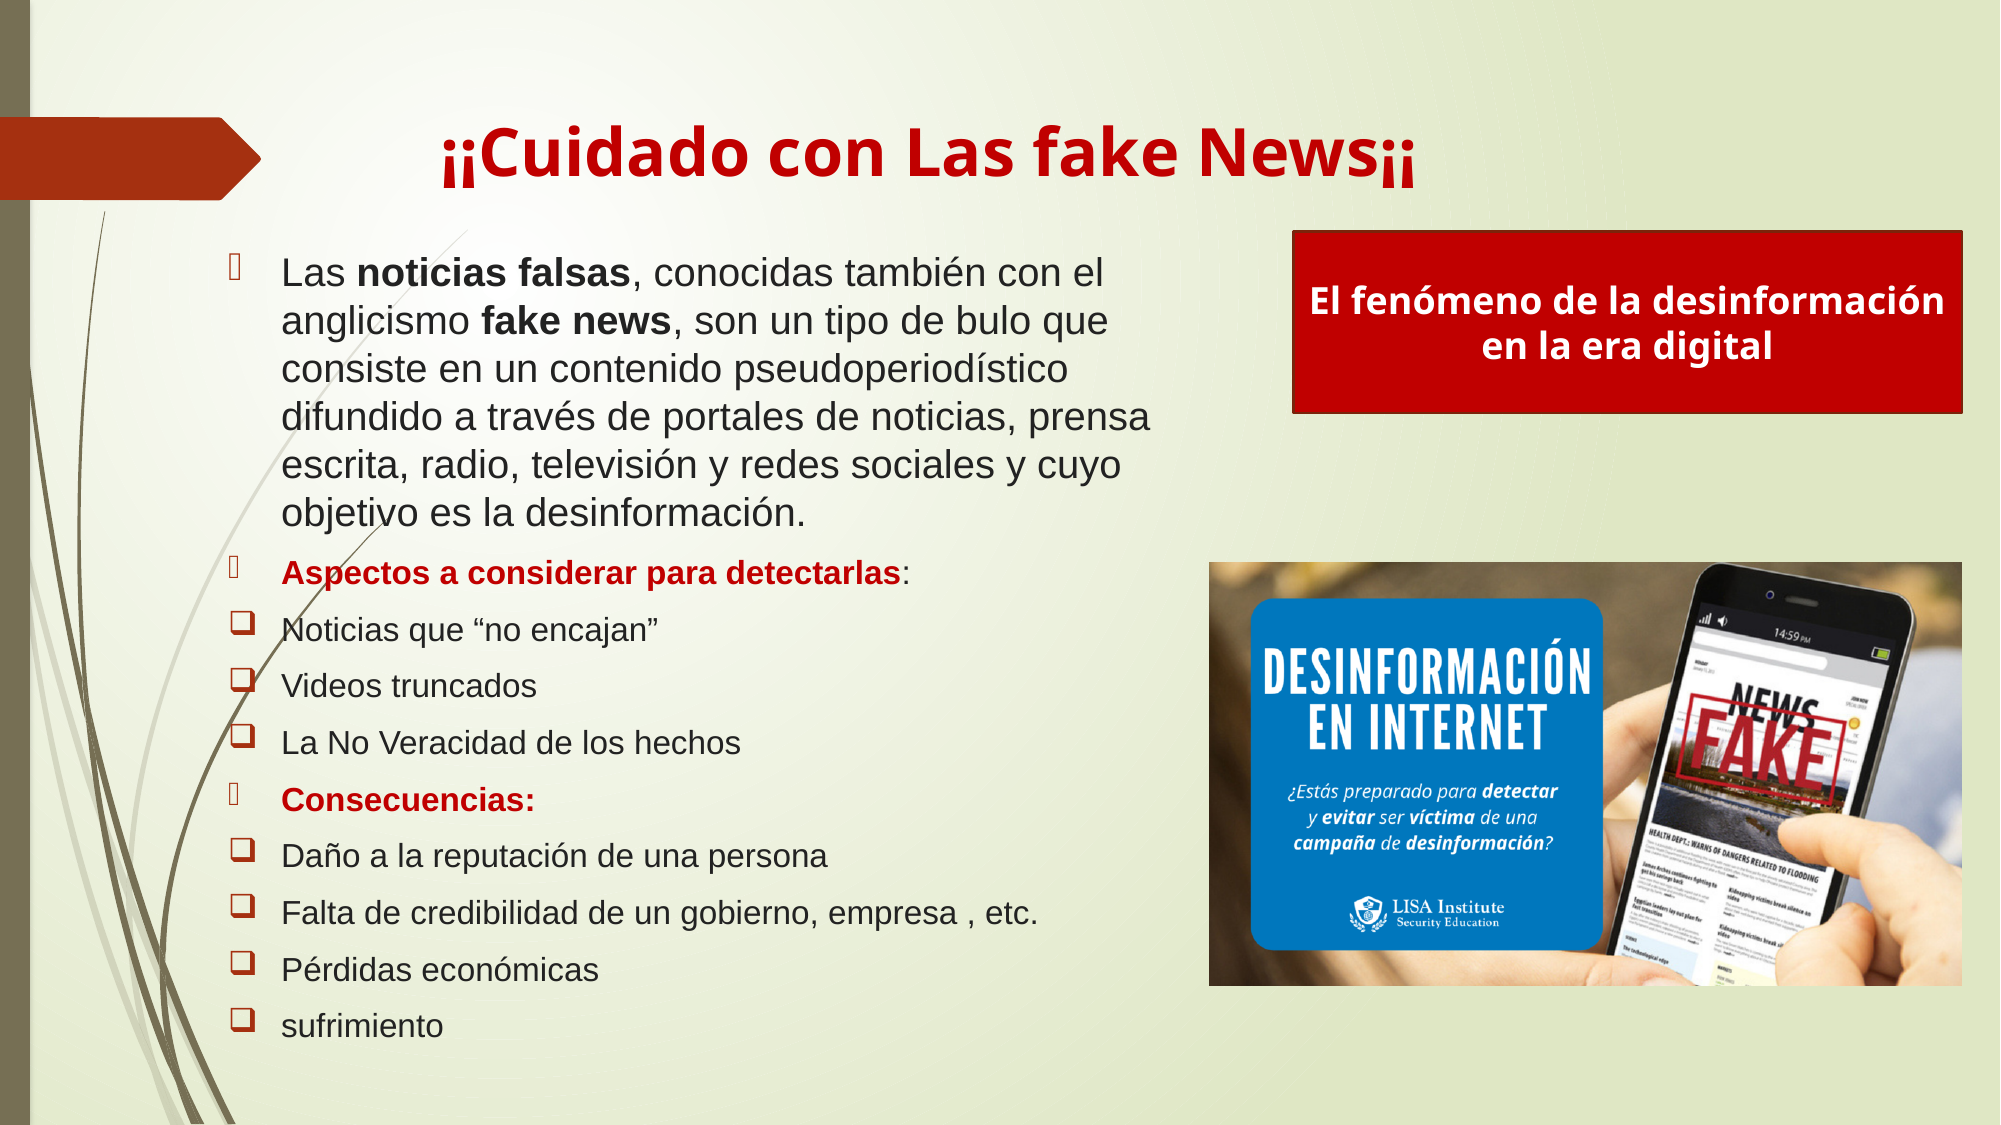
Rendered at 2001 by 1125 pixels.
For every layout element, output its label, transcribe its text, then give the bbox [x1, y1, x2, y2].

text_box El fenómeno de la desinformación en la era digital [1292, 230, 1963, 414]
title ¡¡Cuidado con Las fake News¡¡ [425, 102, 1888, 211]
picture [1208, 562, 1963, 987]
list Las noticias falsas, conocidas también con el anglicismo fake news, son un tipo de bulo que consiste en un contenido pseudoperiodístico difundido a través de portales de noticias, prensa escrita, radio, televisión y redes sociales y cuyo objetivo es la desinformación. Aspectos a considerar para detectarlas: Noticias que “no encajan” Videos truncados La No Veracidad de los hechos Consecuencias: Daño a la reputación de una persona Falta de credibilidad de un gobierno, empresa , etc. Pérdidas económicas sufrimiento [213, 239, 1174, 1059]
